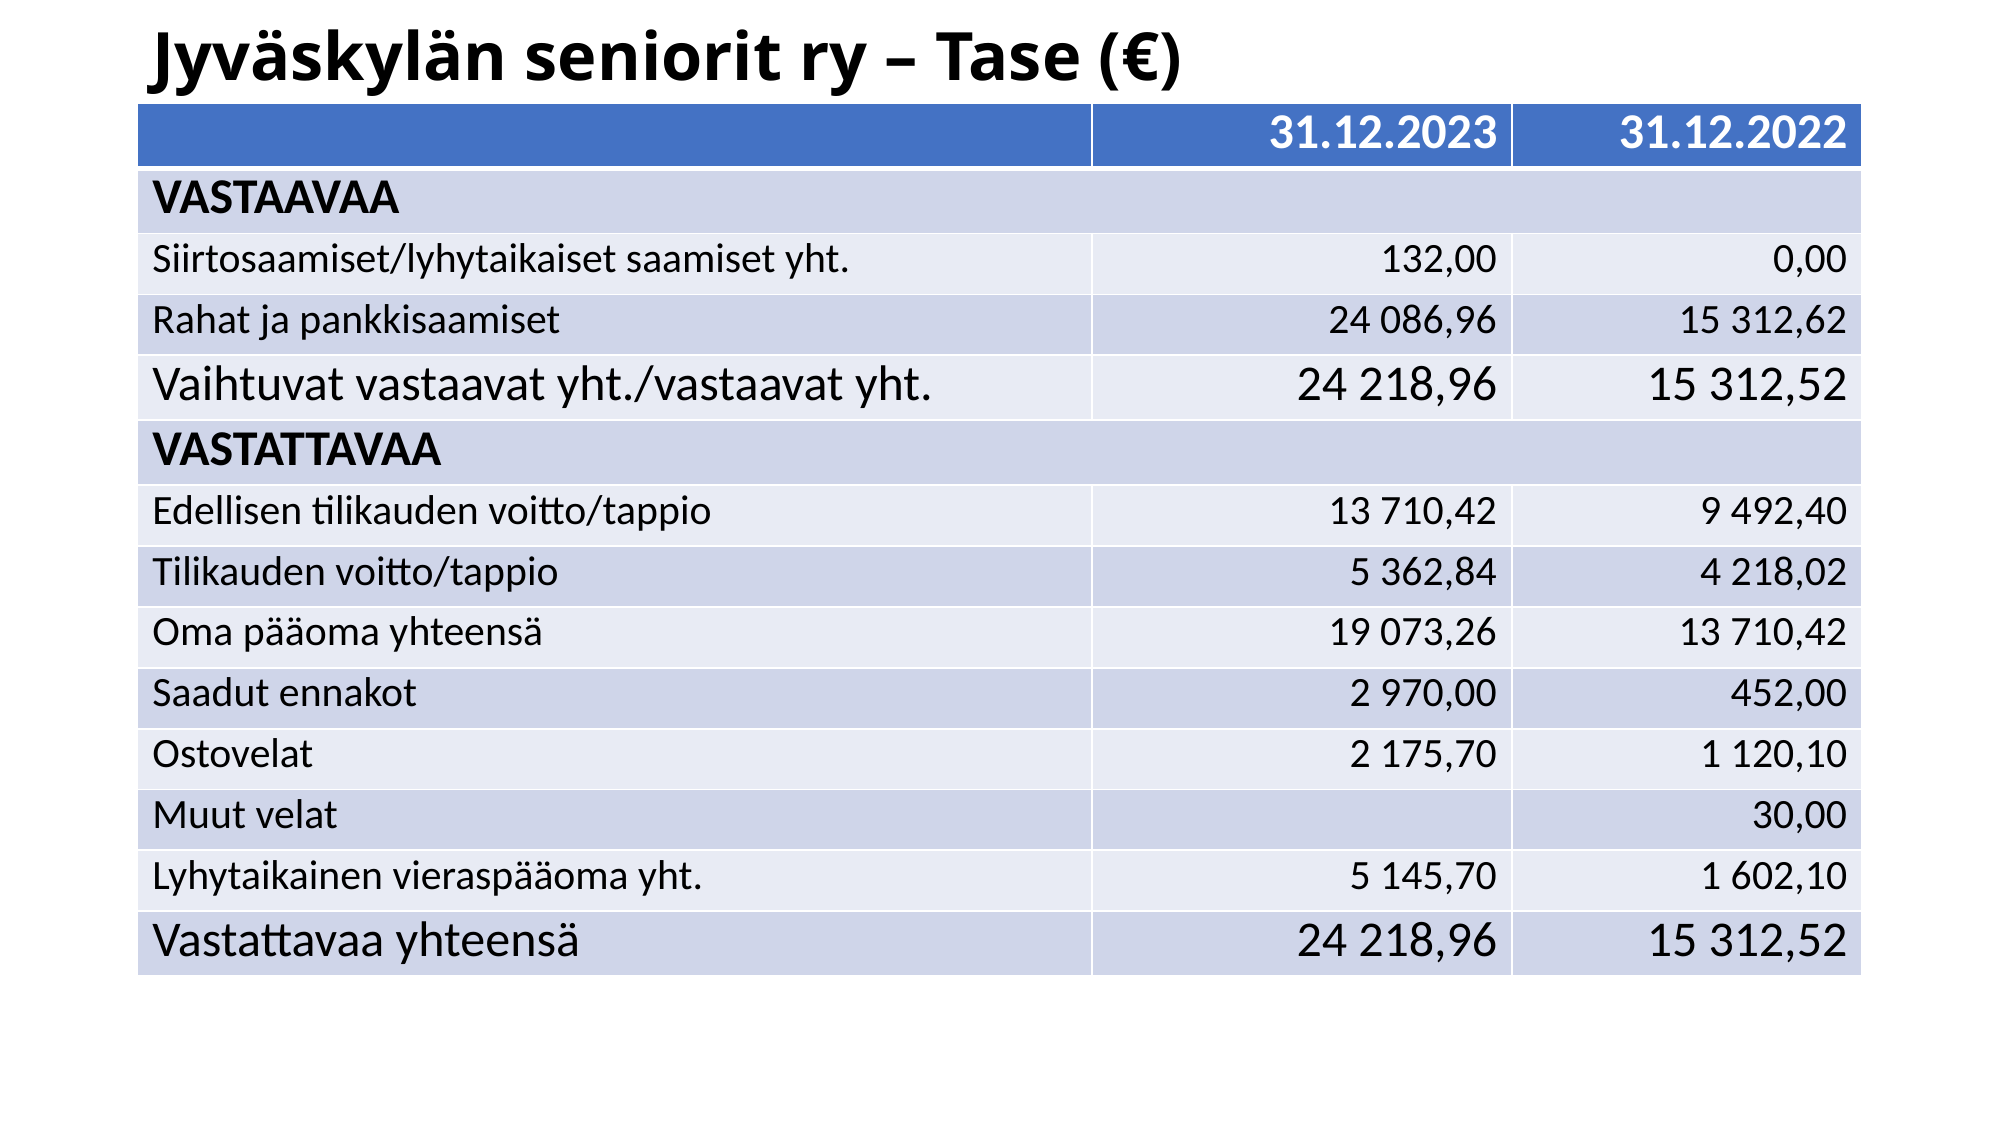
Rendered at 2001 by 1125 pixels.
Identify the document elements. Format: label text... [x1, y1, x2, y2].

table_cell VASTAAVAA [138, 171, 1861, 233]
table_cell 15 312,52 [1513, 356, 1861, 419]
table_cell Ostovelat [138, 730, 1091, 789]
table_cell 132,00 [1093, 234, 1511, 294]
table_cell 1 602,10 [1513, 851, 1861, 910]
table_header 31.12.2023 [1093, 104, 1511, 166]
table_cell Saadut ennakot [138, 669, 1091, 728]
table_header [138, 104, 1091, 166]
table_cell 13 710,42 [1093, 486, 1511, 545]
title Jyväskylän seniorit ry – Tase (€) [137, 0, 1863, 103]
table_cell 30,00 [1513, 790, 1861, 849]
table_cell Rahat ja pankkisaamiset [138, 295, 1091, 354]
table_cell Tilikauden voitto/tappio [138, 547, 1091, 606]
table_cell 2 175,70 [1093, 730, 1511, 789]
table_cell 452,00 [1513, 669, 1861, 728]
table_cell VASTATTAVAA [138, 421, 1861, 484]
table_cell 5 145,70 [1093, 851, 1511, 910]
table_cell [1093, 790, 1511, 849]
table_cell 4 218,02 [1513, 547, 1861, 606]
table_cell 24 218,96 [1093, 912, 1511, 975]
table_cell Siirtosaamiset/lyhytaikaiset saamiset yht. [138, 234, 1091, 294]
table_cell 0,00 [1513, 234, 1861, 294]
table_cell 9 492,40 [1513, 486, 1861, 545]
table_cell 19 073,26 [1093, 608, 1511, 667]
table_cell 15 312,62 [1513, 295, 1861, 354]
table_cell 5 362,84 [1093, 547, 1511, 606]
table_cell Lyhytaikainen vieraspääoma yht. [138, 851, 1091, 910]
table_cell Vastattavaa yhteensä [138, 912, 1091, 975]
table_cell Vaihtuvat vastaavat yht./vastaavat yht. [138, 356, 1091, 419]
table_cell Muut velat [138, 790, 1091, 849]
table_cell 13 710,42 [1513, 608, 1861, 667]
table_cell 24 218,96 [1093, 356, 1511, 419]
table_cell 15 312,52 [1513, 912, 1861, 975]
table_cell Oma pääoma yhteensä [138, 608, 1091, 667]
table_cell 1 120,10 [1513, 730, 1861, 789]
table_header 31.12.2022 [1513, 104, 1861, 166]
table_cell 24 086,96 [1093, 295, 1511, 354]
table_cell 2 970,00 [1093, 669, 1511, 728]
table_cell Edellisen tilikauden voitto/tappio [138, 486, 1091, 545]
